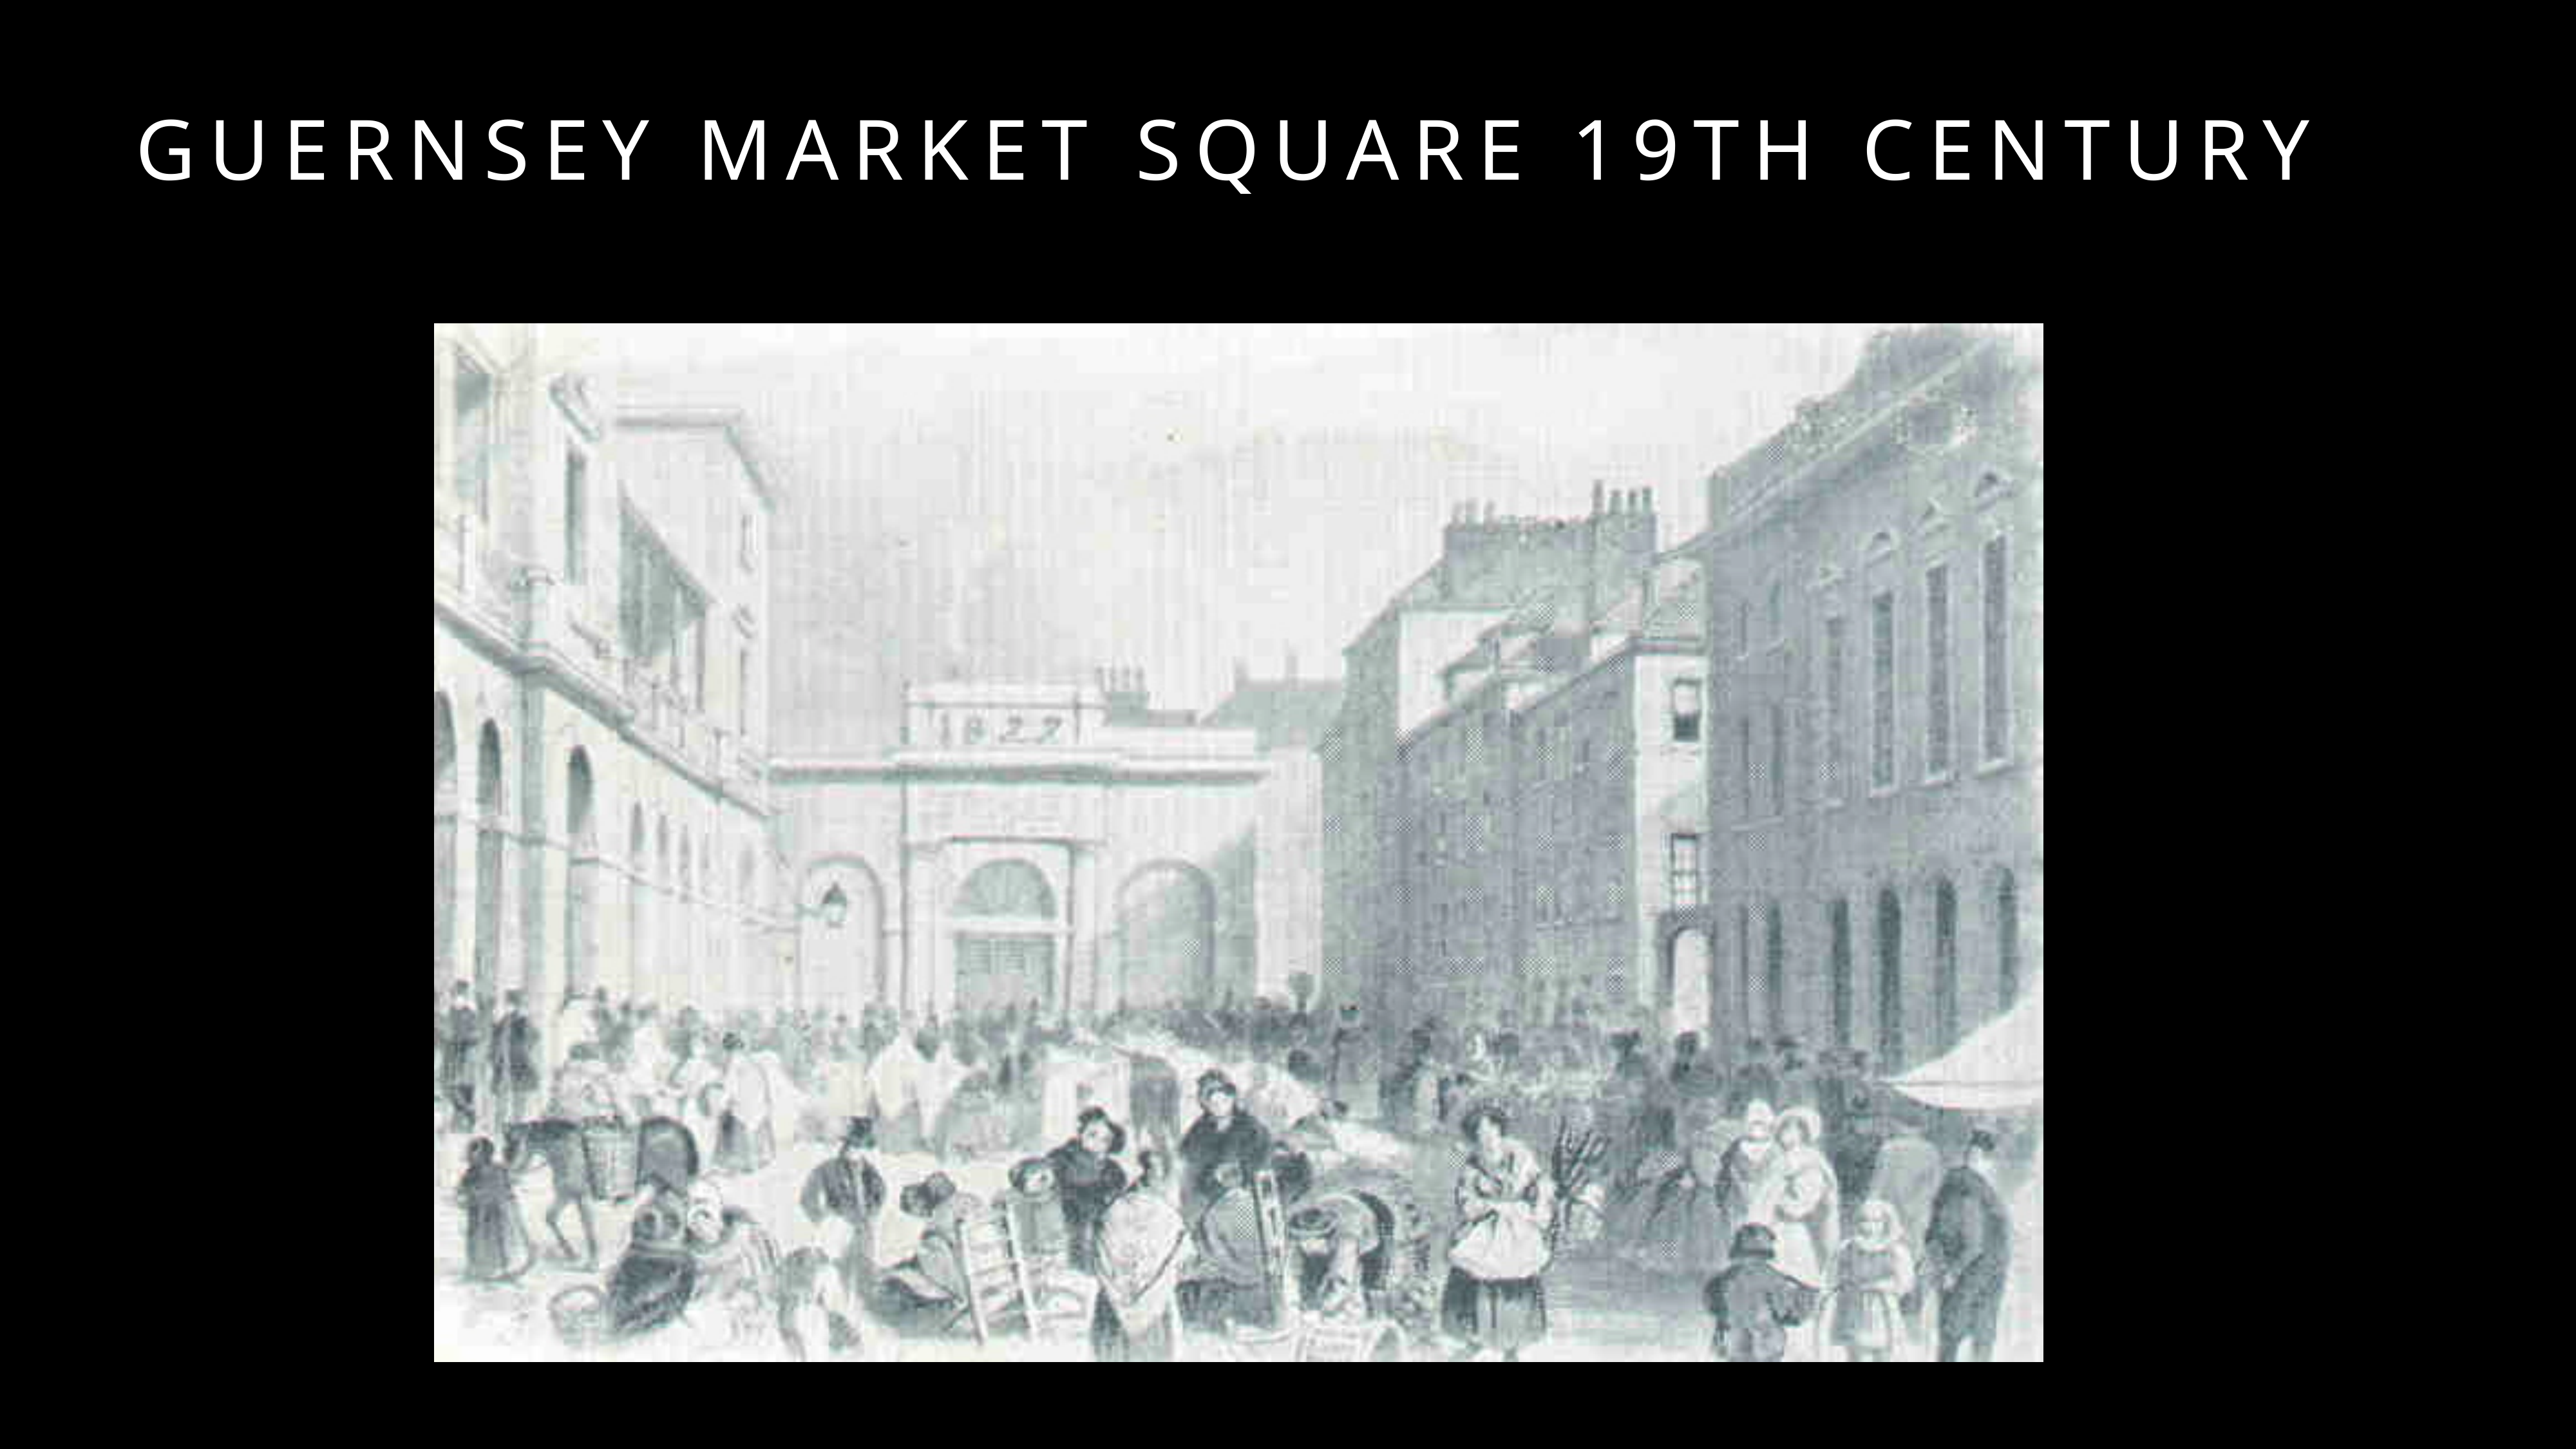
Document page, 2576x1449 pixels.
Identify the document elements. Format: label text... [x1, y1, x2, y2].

picture [434, 323, 2043, 1362]
title Guernsey Market Square 19th century [130, 91, 2445, 303]
